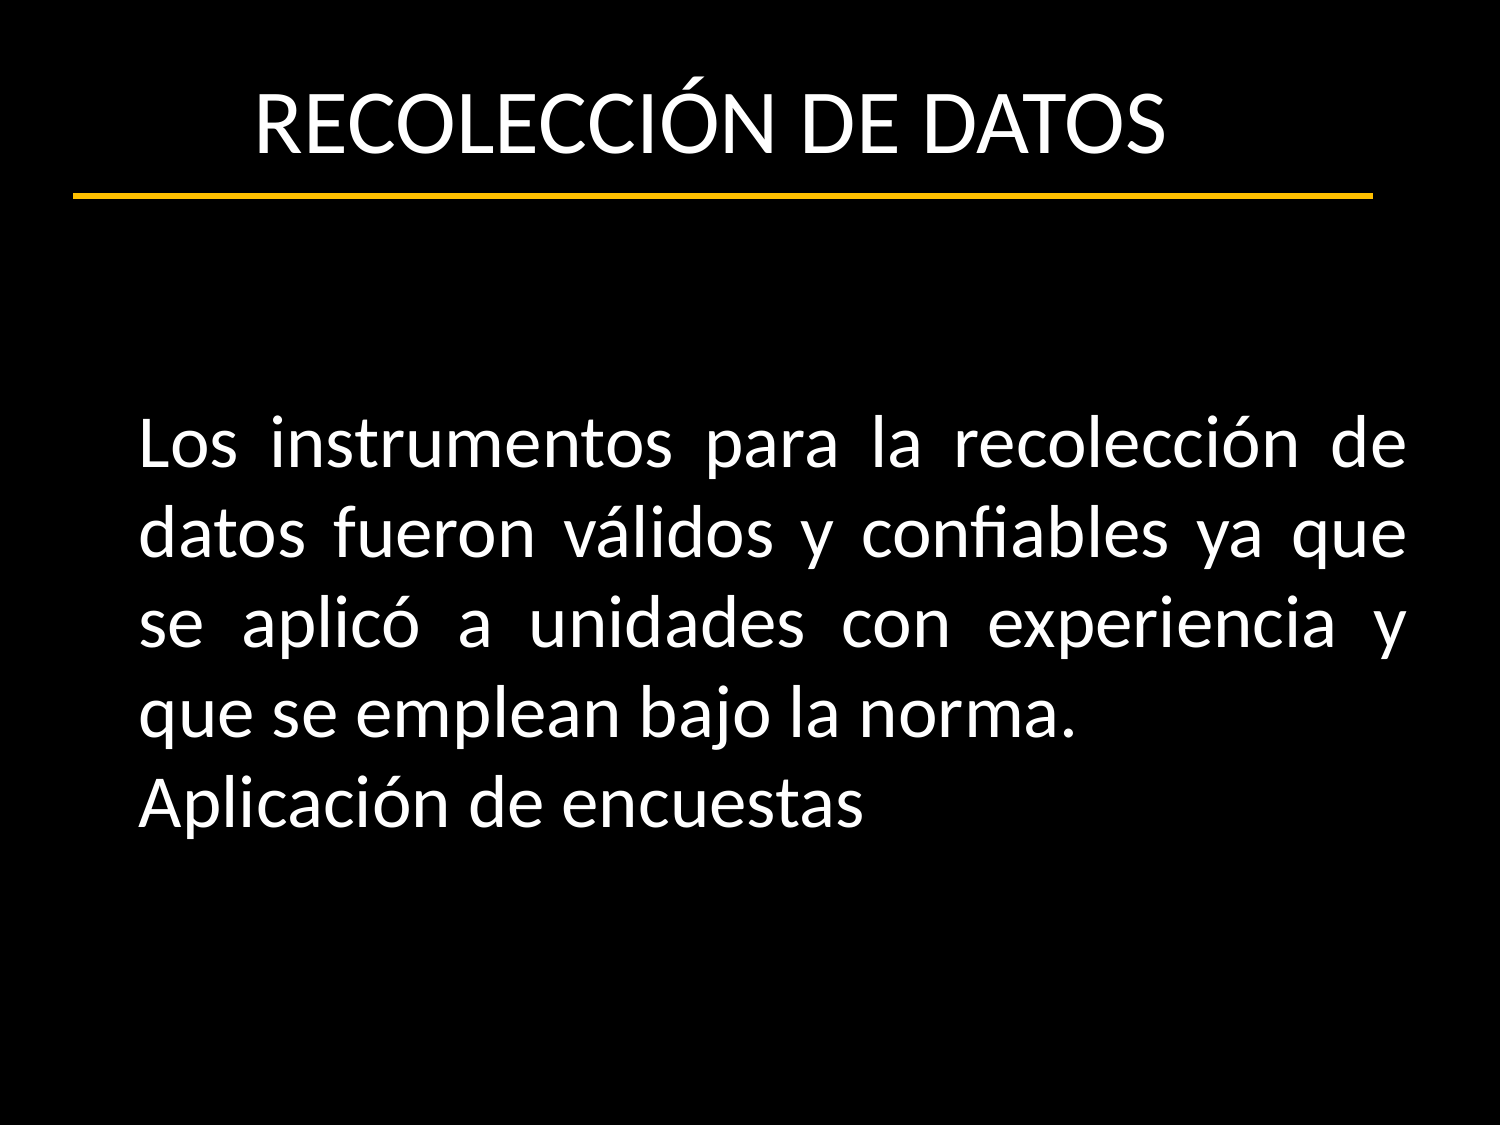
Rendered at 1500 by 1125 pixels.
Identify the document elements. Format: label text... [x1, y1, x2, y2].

title RECOLECCIÓN DE DATOS [73, 36, 1349, 193]
text_box Los instrumentos para la recolección de datos fueron válidos y confiables ya que se aplicó a unidades con experiencia y que se emplean bajo la norma. Aplicación de encuestas [123, 385, 1424, 850]
